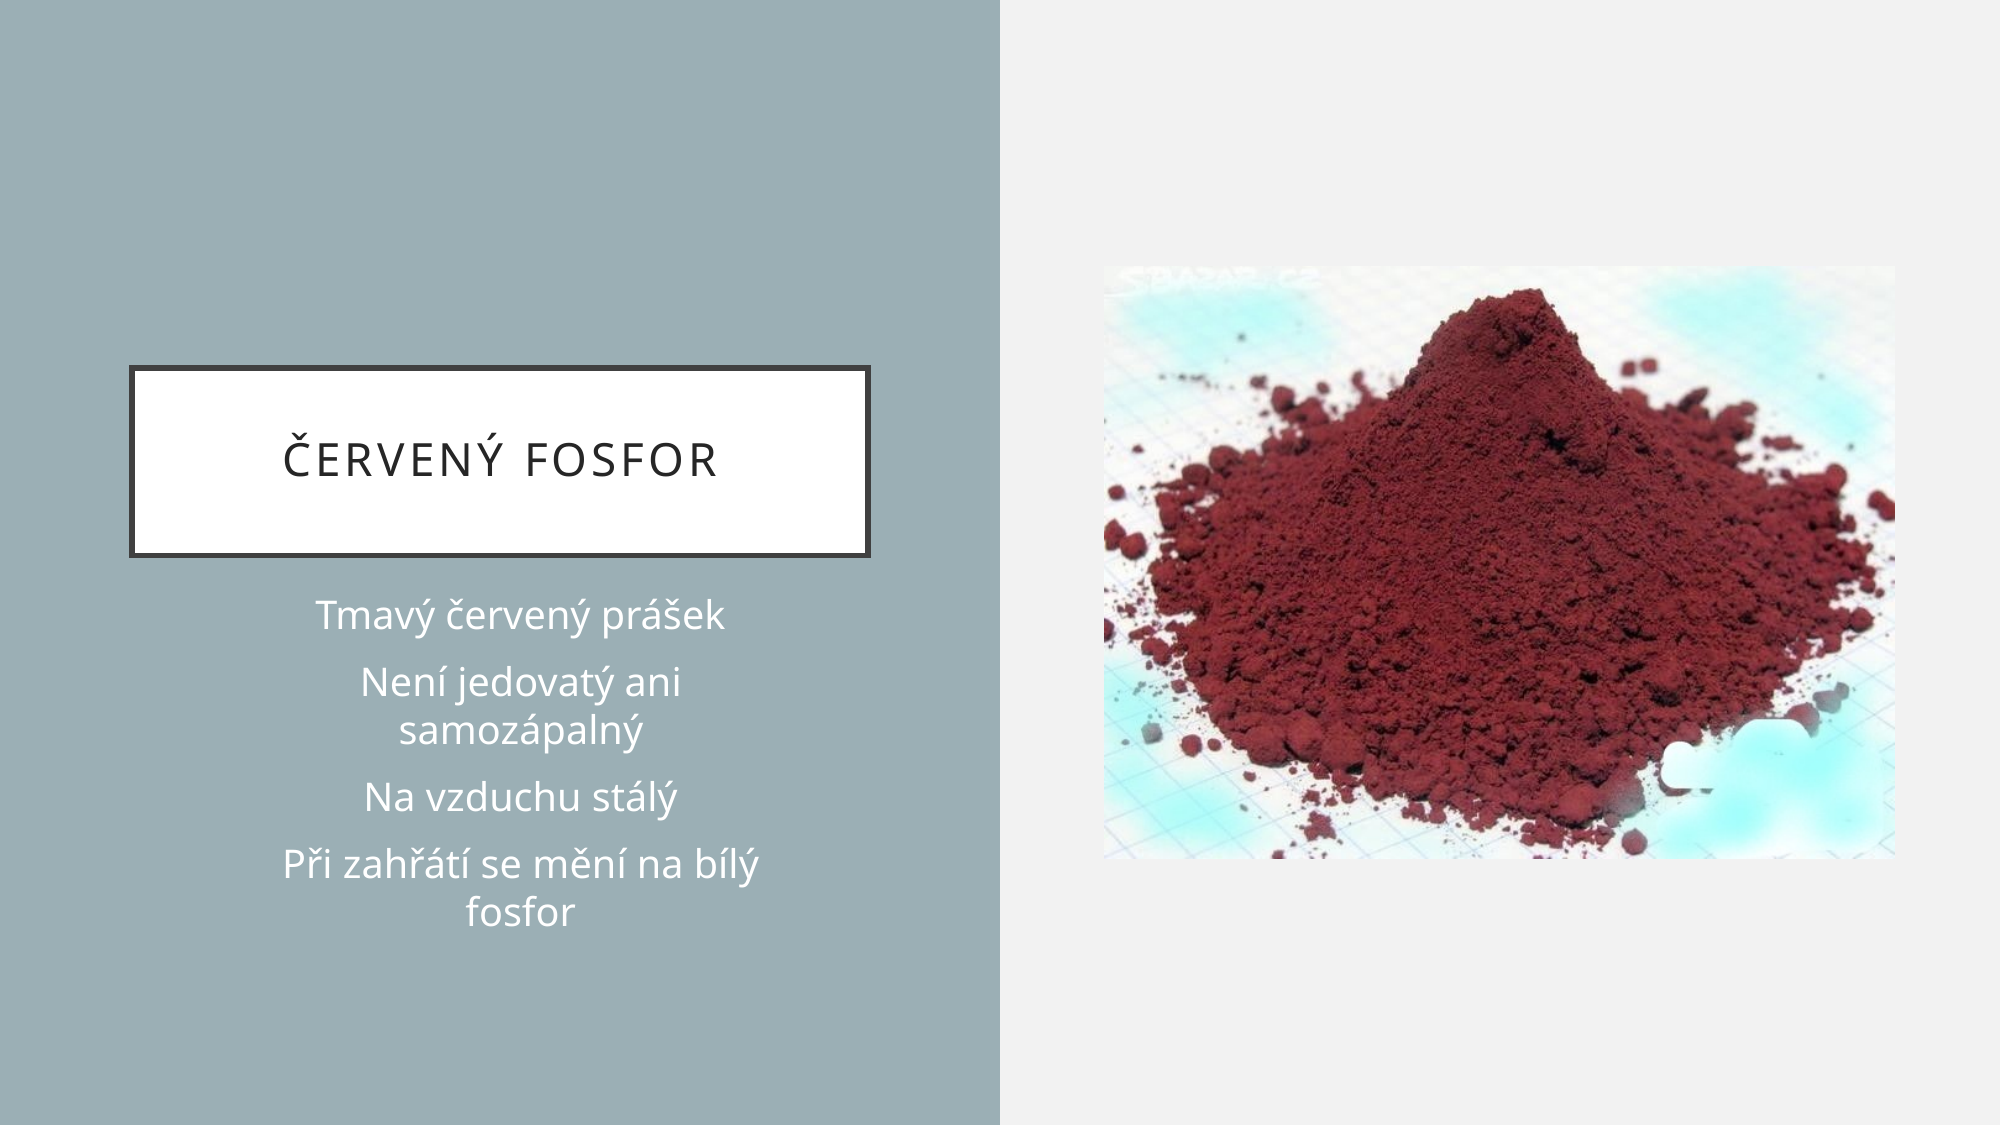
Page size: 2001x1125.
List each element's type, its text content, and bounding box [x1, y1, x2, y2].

list Tmavý červený prášek Není jedovatý ani samozápalný Na vzduchu stálý Při zahřátí se mění na bílý fosfor [183, 582, 806, 943]
title Červený fosfor [129, 365, 871, 558]
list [1104, 266, 1895, 859]
